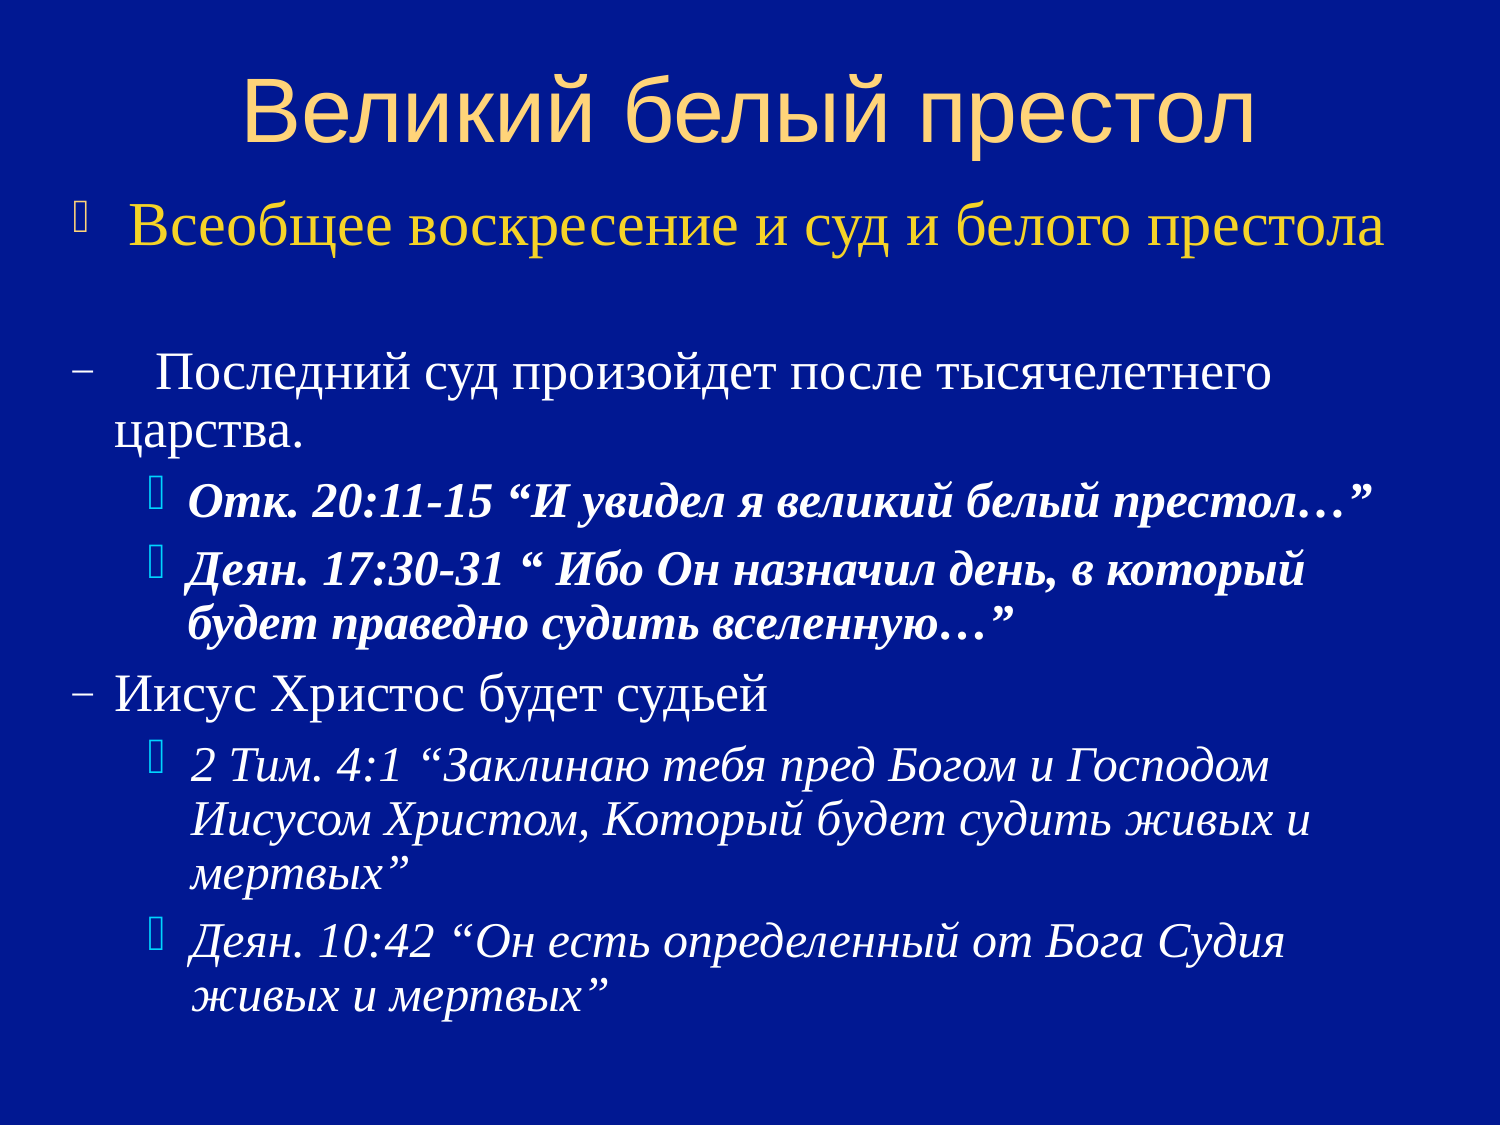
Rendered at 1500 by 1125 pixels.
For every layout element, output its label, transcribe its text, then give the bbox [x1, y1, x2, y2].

list Всеобщее воскресение и суд и белого престола Последний суд произойдет после тысячелетнего царства. Отк. 20:11-15 “И увидел я великий белый престол…” Деян. 17:30-31 “ Ибо Он назначил день, в который будет праведно судить вселенную…” Иисус Христос будет судьей 2 Тим. 4:1 “Заклинаю тебя пред Богом и Господом Иисусом Христом, Который будет судить живых и мертвых” Деян. 10:42 “Он есть определенный от Бога Судия живых и мертвых” [41, 182, 1459, 1125]
title Великий белый престол [0, 6, 1500, 207]
